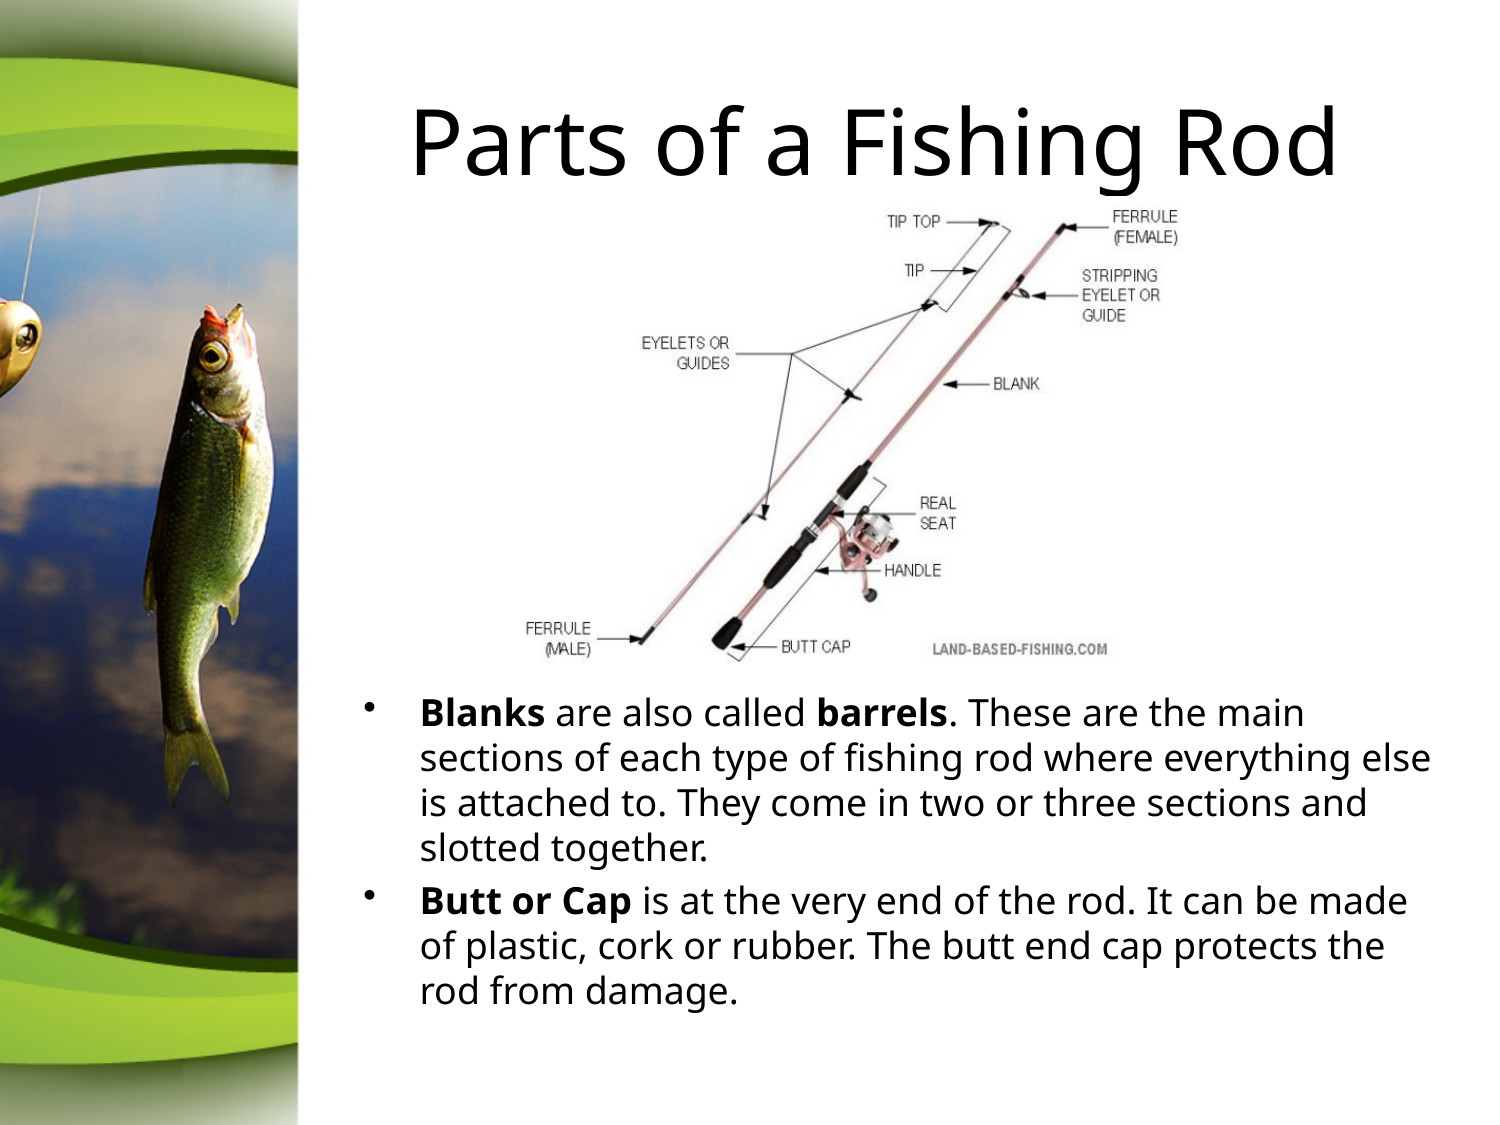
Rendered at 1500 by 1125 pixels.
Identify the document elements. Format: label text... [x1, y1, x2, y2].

list Blanks are also called barrels. These are the main sections of each type of fishing rod where everything else is attached to. They come in two or three sections and slotted together. Butt or Cap is at the very end of the rod. It can be made of plastic, cork or rubber. The butt end cap protects the rod from damage. [348, 681, 1461, 1092]
picture [0, 0, 1500, 1125]
title Parts of a Fishing Rod [324, 44, 1426, 233]
